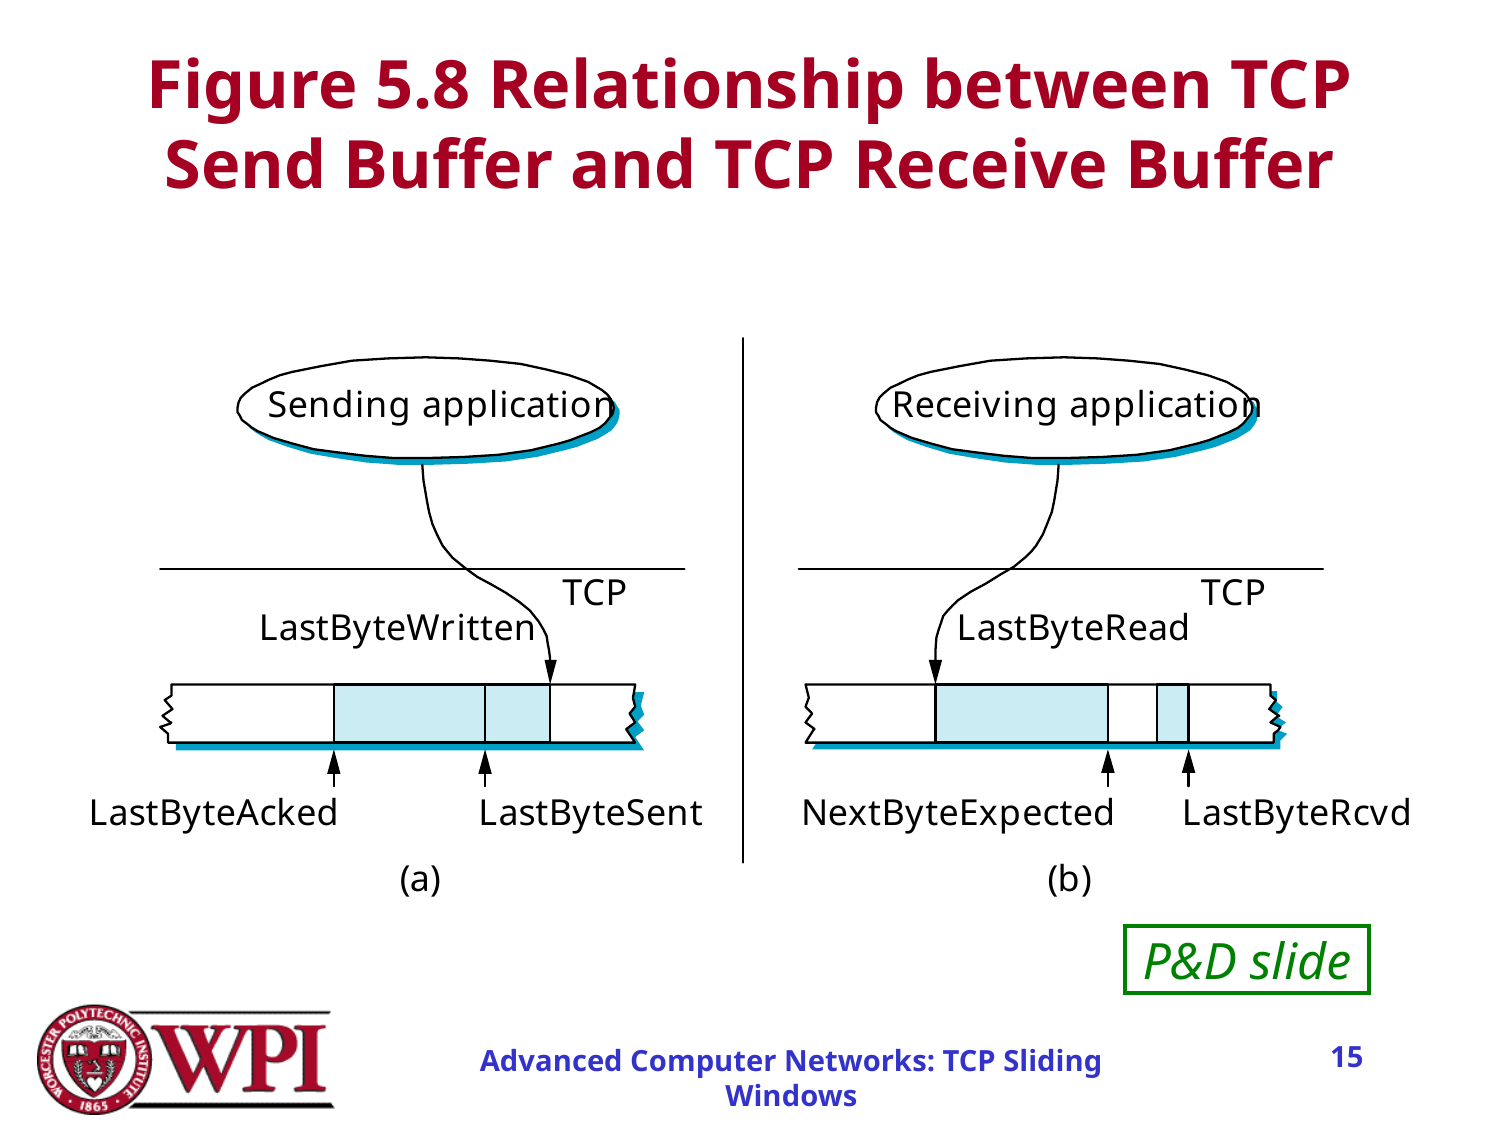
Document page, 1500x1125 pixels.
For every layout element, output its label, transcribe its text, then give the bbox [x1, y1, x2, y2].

text_box P&D slide [1124, 925, 1370, 993]
picture [88, 334, 1412, 906]
footer Advanced Computer Networks: TCP Sliding Windows [395, 1034, 1115, 1095]
slide_number 15 [1115, 1030, 1379, 1107]
title Figure 5.8 Relationship between TCP Send Buffer and TCP Receive Buffer [52, 22, 1448, 221]
picture [37, 968, 350, 1115]
